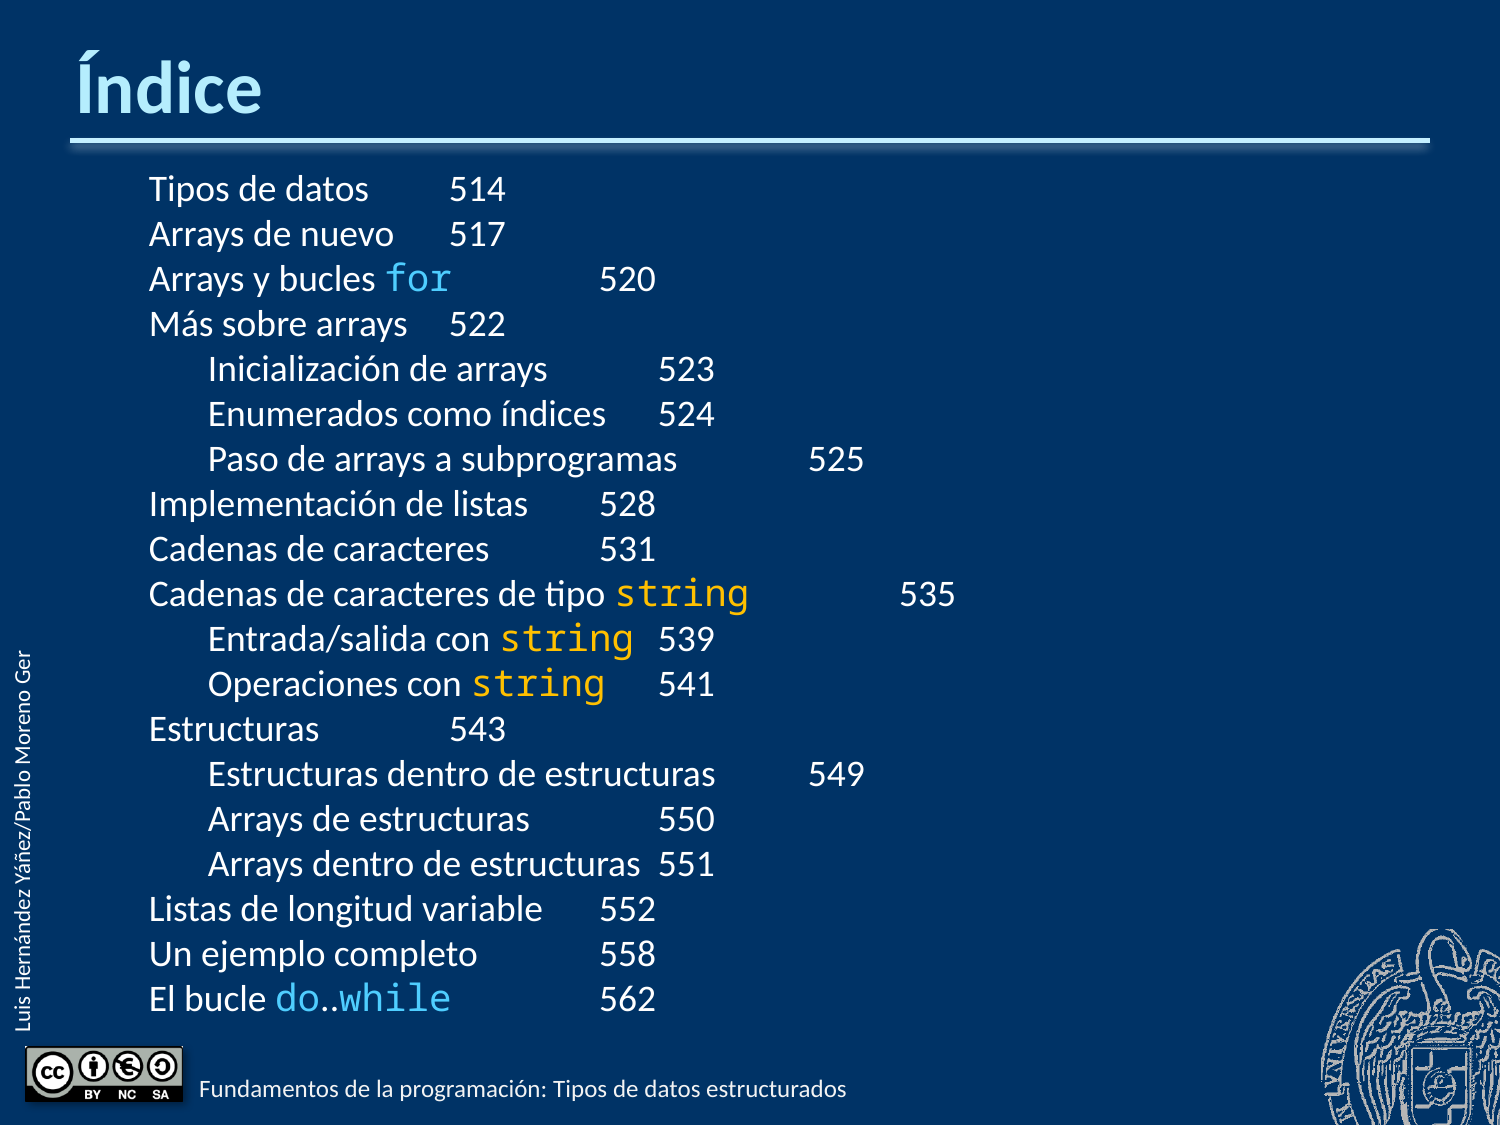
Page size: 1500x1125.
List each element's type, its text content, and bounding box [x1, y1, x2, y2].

picture [1321, 929, 1500, 1125]
picture [25, 1046, 183, 1102]
title Índice [75, 46, 1425, 129]
list Tipos de datos 514 Arrays de nuevo 517 Arrays y bucles for 520 Más sobre arrays 522 Inicialización de arrays 523 Enumerados como índices 524 Paso de arrays a subprogramas 525 Implementación de listas 528 Cadenas de caracteres 531 Cadenas de caracteres de tipo string 535 Entrada/salida con string 539 Operaciones con string 541 Estructuras 543 Estructuras dentro de estructuras 549 Arrays de estructuras 550 Arrays dentro de estructuras 551 Listas de longitud variable 552 Un ejemplo completo 558 El bucle do..while 562 [75, 156, 1306, 1039]
footer Fundamentos de la programación: Tipos de datos estructurados [199, 1042, 1114, 1103]
